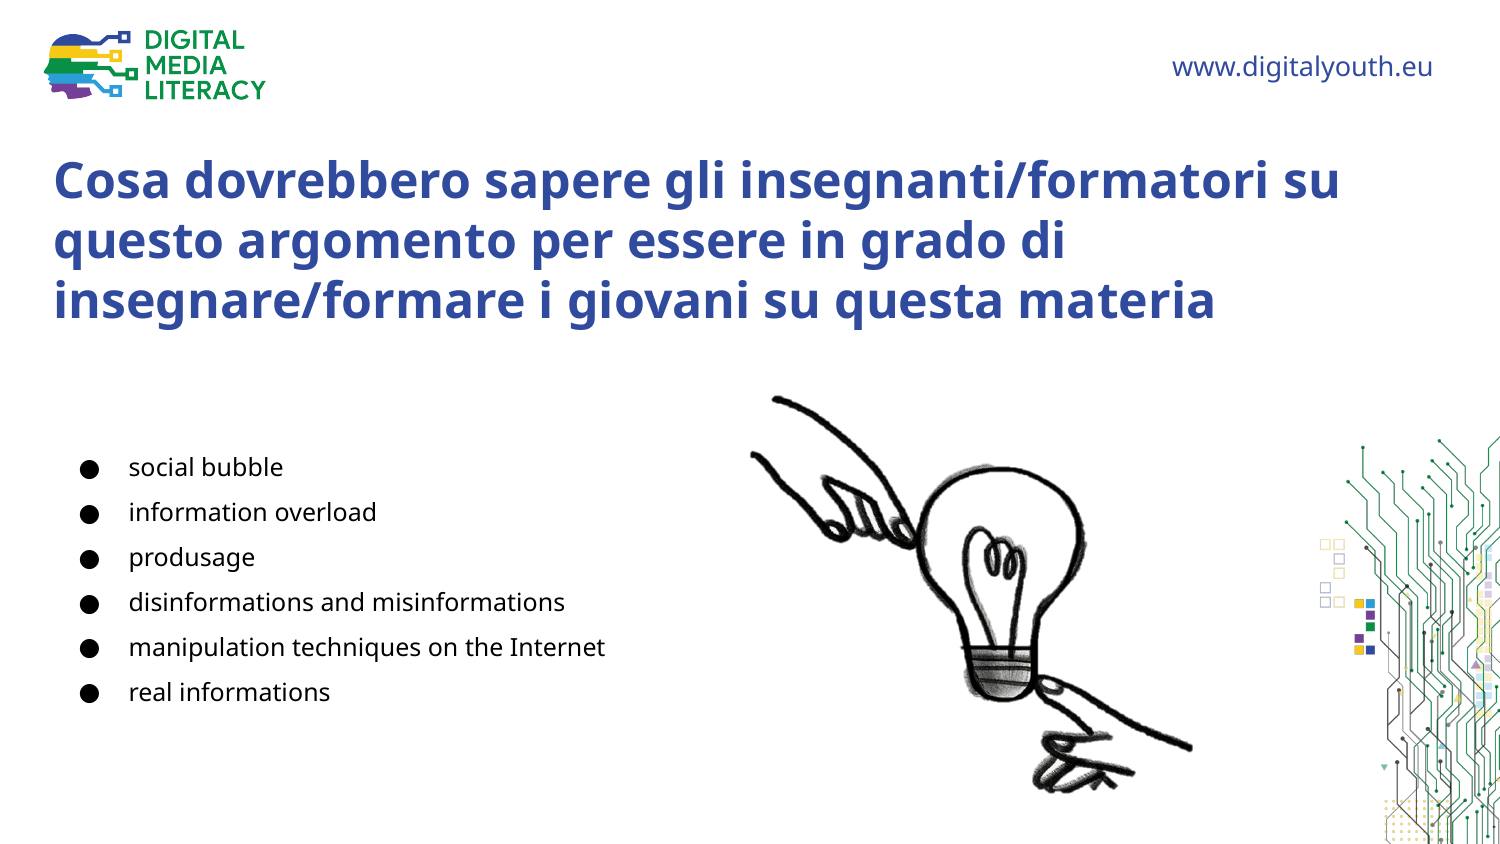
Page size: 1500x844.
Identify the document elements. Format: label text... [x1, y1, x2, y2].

picture [695, 346, 1500, 844]
text_box social bubble information overload produsage disinformations and misinformations manipulation techniques on the Internet real informations [38, 421, 690, 722]
title Cosa dovrebbero sapere gli insegnanti/formatori su questo argomento per essere in grado di insegnare/formare i giovani su questa materia [38, 133, 1437, 249]
picture [39, 24, 276, 105]
